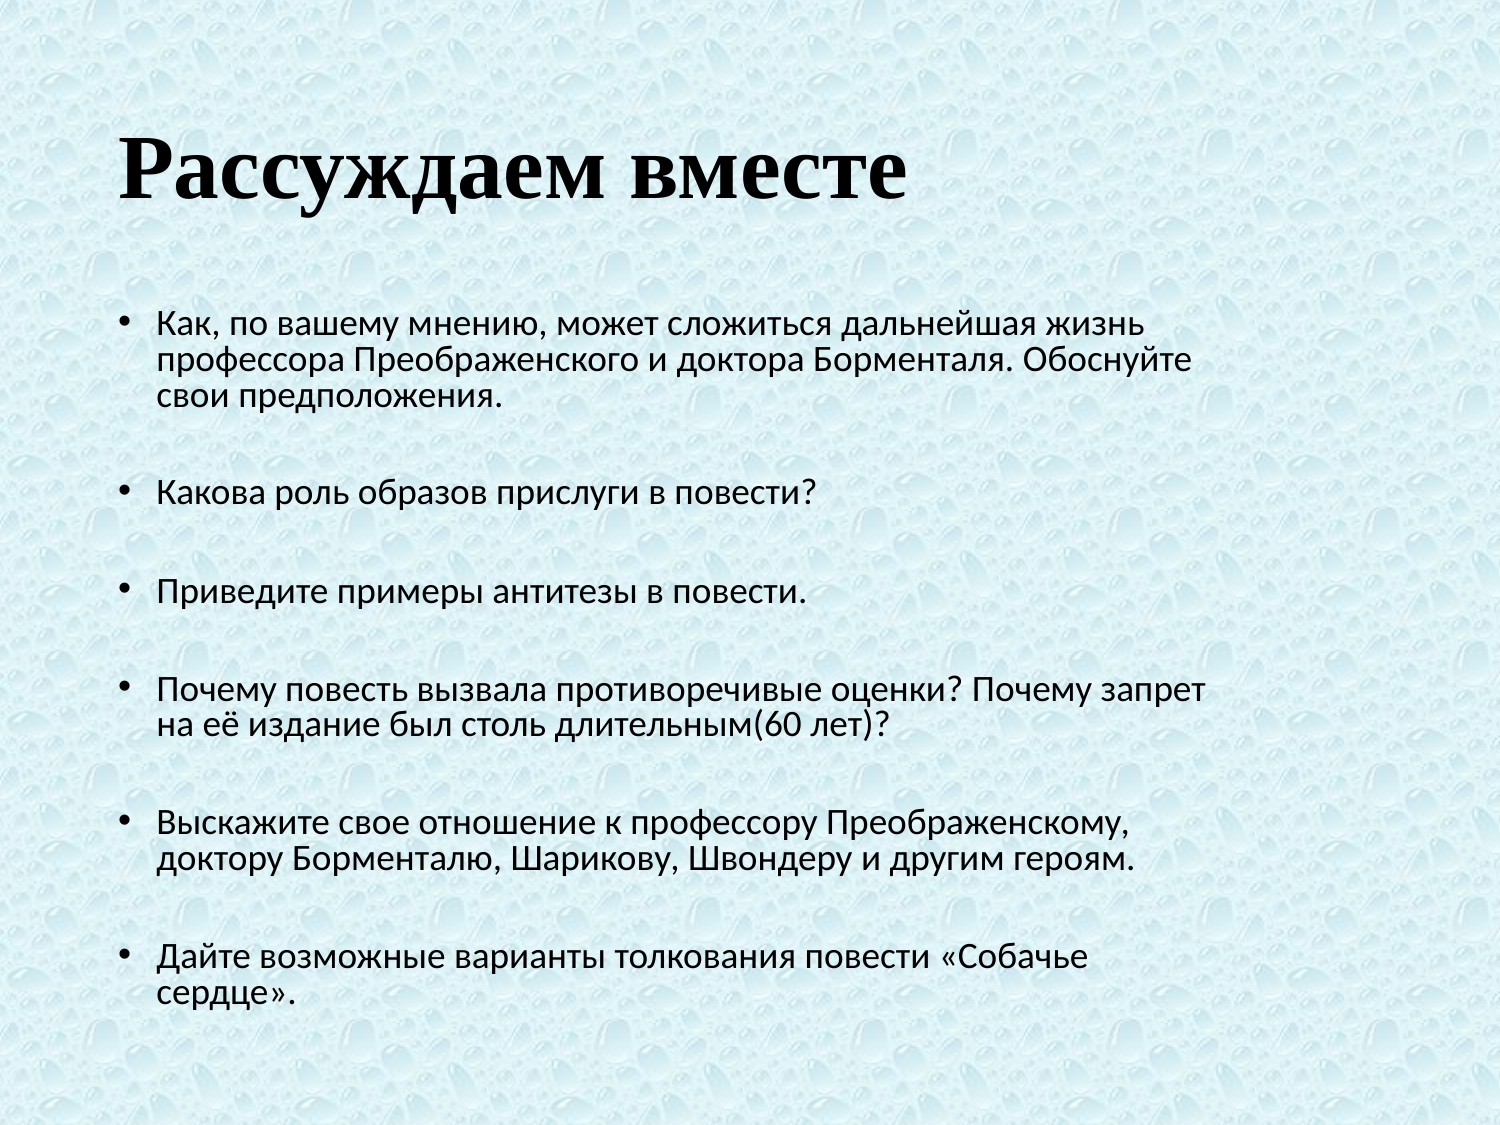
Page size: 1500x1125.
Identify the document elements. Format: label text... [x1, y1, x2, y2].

title Рассуждаем вместе [103, 59, 1397, 278]
list Как, по вашему мнению, может сложиться дальнейшая жизнь профессора Преображенского и доктора Борменталя. Обоснуйте свои предположения. Какова роль образов прислуги в повести? Приведите примеры антитезы в повести. Почему повесть вызвала противоречивые оценки? Почему запрет на её издание был столь длительным(60 лет)? Выскажите свое отношение к профессору Преображенскому, доктору Борменталю, Шарикову, Швондеру и другим героям. Дайте возможные варианты толкования повести «Собачье сердце». [103, 299, 1243, 1020]
